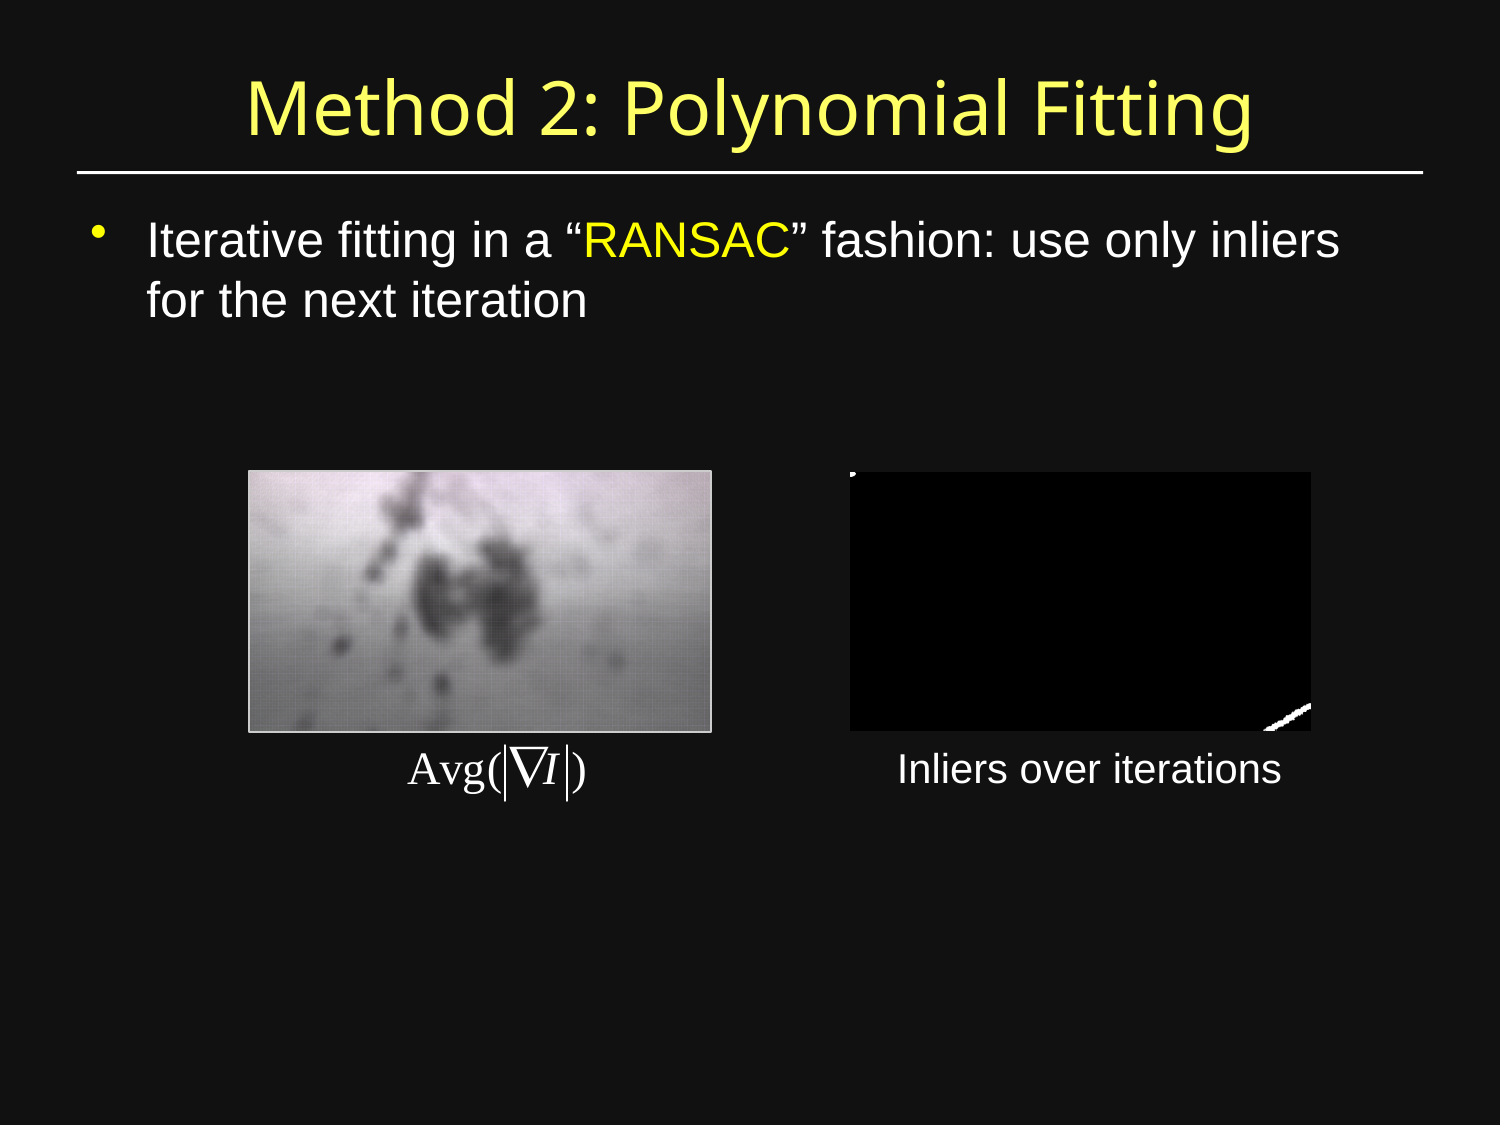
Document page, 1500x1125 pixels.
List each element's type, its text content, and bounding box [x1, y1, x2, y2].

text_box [849, 471, 1312, 732]
text_box Iterative fitting in a “RANSAC” fashion: use only inliers for the next iteration [74, 199, 1425, 362]
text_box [399, 734, 594, 812]
text_box Inliers over iterations [882, 741, 1298, 800]
picture [249, 471, 711, 731]
title Method 2: Polynomial Fitting [74, 44, 1426, 166]
